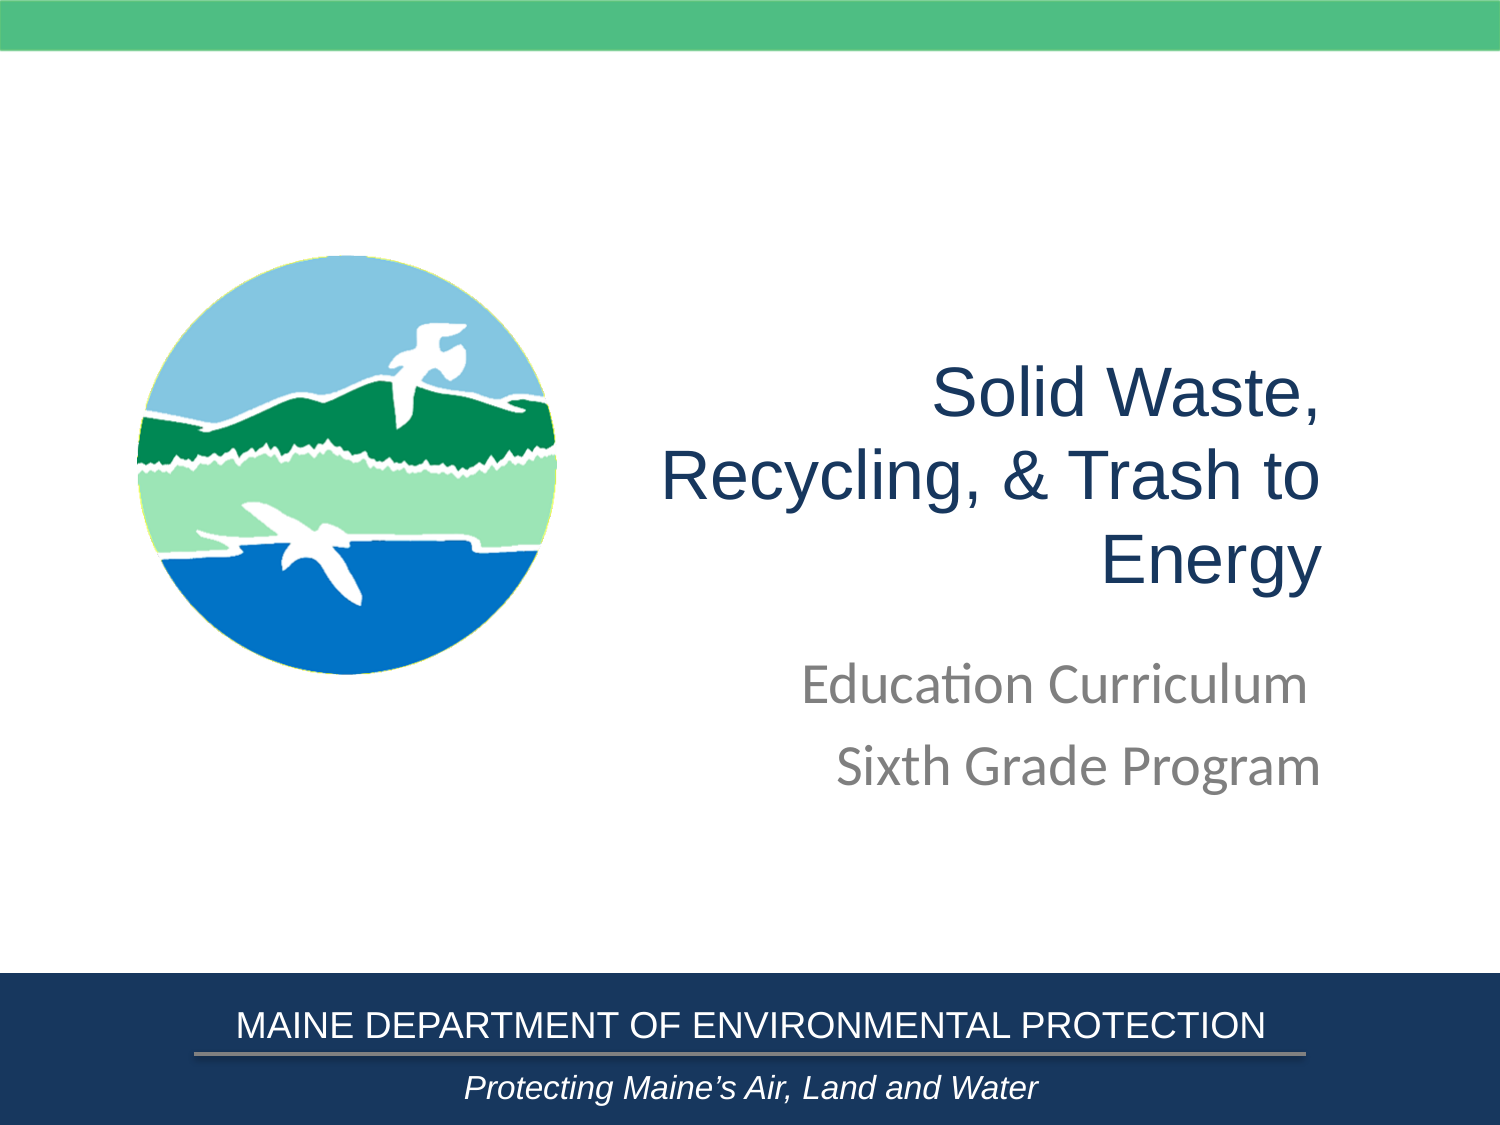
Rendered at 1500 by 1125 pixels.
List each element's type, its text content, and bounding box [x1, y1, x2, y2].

subtitle Education Curriculum Sixth Grade Program [624, 637, 1338, 735]
picture [0, 0, 1500, 53]
text_box [0, 973, 1500, 1125]
picture [137, 255, 557, 675]
text_box MAINE DEPARTMENT OF ENVIRONMENTAL PROTECTION Protecting Maine’s Air, Land and Water [1, 993, 1500, 1114]
title Solid Waste, Recycling, & Trash to Energy [624, 338, 1338, 606]
